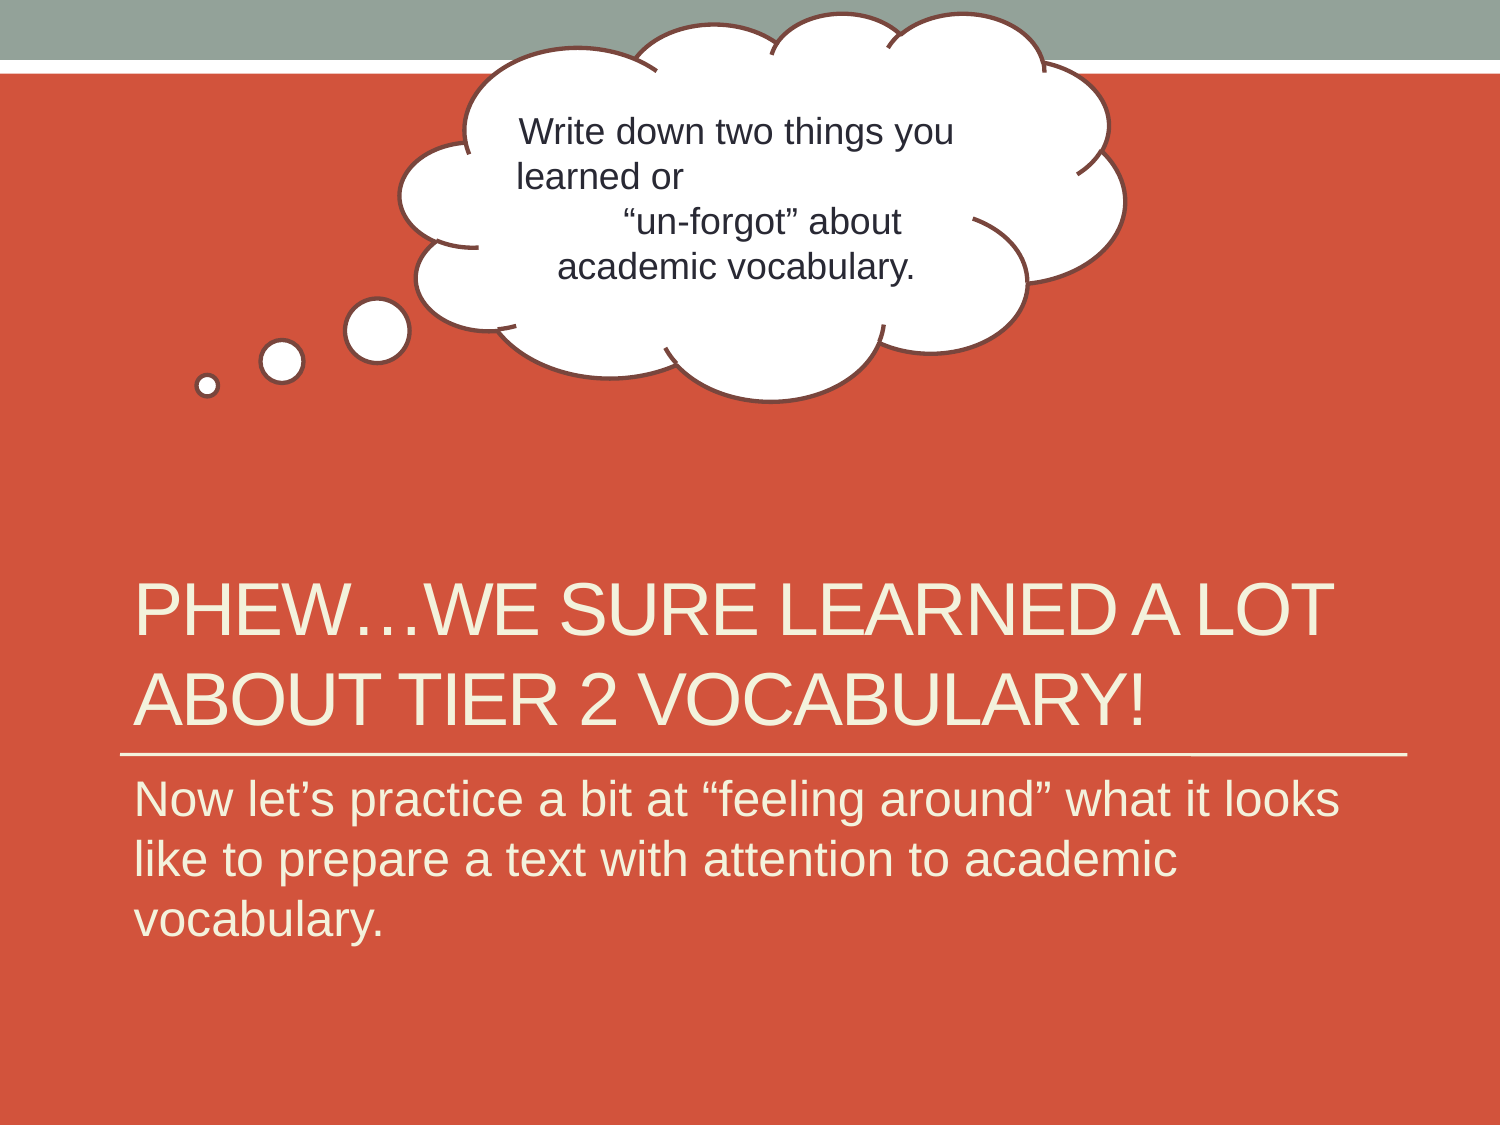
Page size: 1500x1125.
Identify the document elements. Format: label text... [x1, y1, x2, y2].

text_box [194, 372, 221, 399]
title Phew…we sure learned a lot about tier 2 vocabulary! [118, 387, 1394, 749]
text_box Write down two things you learned or “un-forgot” about academic vocabulary. [397, 11, 1128, 405]
text_box Write down two things you learned or “un-forgot” about academic vocabulary. [342, 296, 412, 366]
list Now let’s practice a bit at “feeling around” what it looks like to prepare a text with attention to academic vocabulary. [118, 758, 1394, 1006]
text_box Write down two things you learned or “un-forgot” about academic vocabulary. [258, 337, 306, 386]
